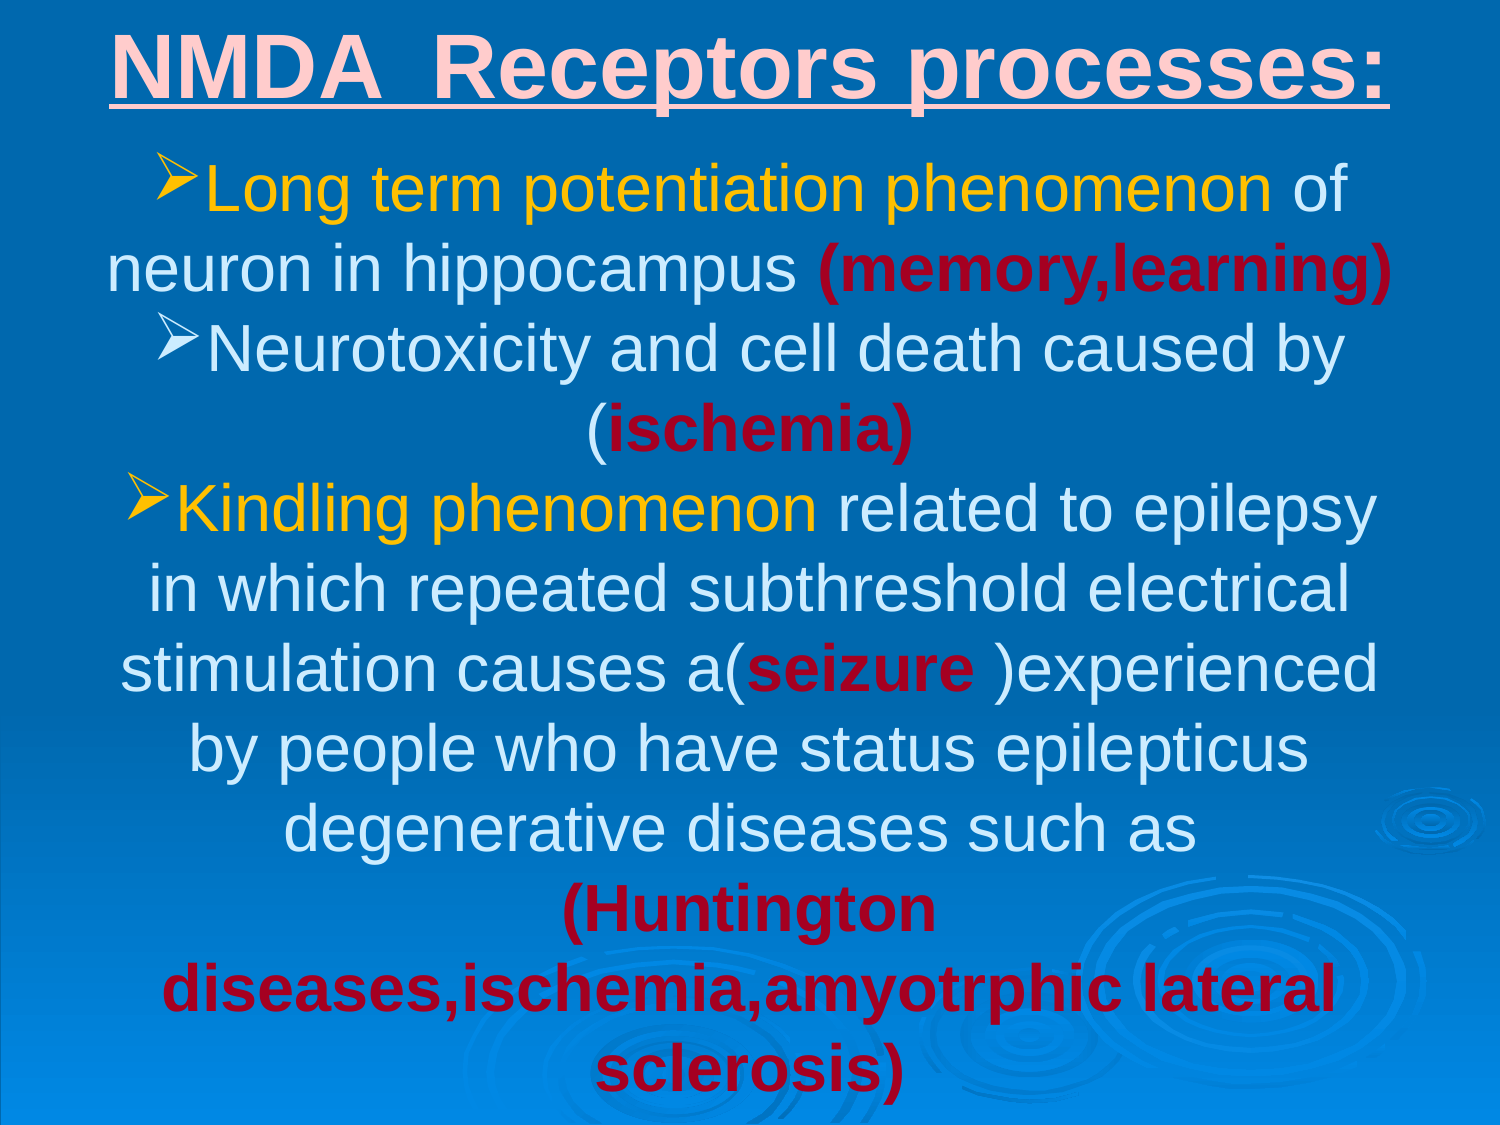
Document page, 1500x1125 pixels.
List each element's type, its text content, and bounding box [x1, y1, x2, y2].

text_box Long term potentiation phenomenon of neuron in hippocampus (memory,learning) Neurotoxicity and cell death caused by (ischemia) Kindling phenomenon related to epilepsy in which repeated subthreshold electrical stimulation causes a(seizure )experienced by people who have status epilepticus degenerative diseases such as (Huntington diseases,ischemia,amyotrphic lateral sclerosis) [87, 137, 1413, 1125]
text_box NMDA Receptors processes: [0, 0, 1500, 125]
